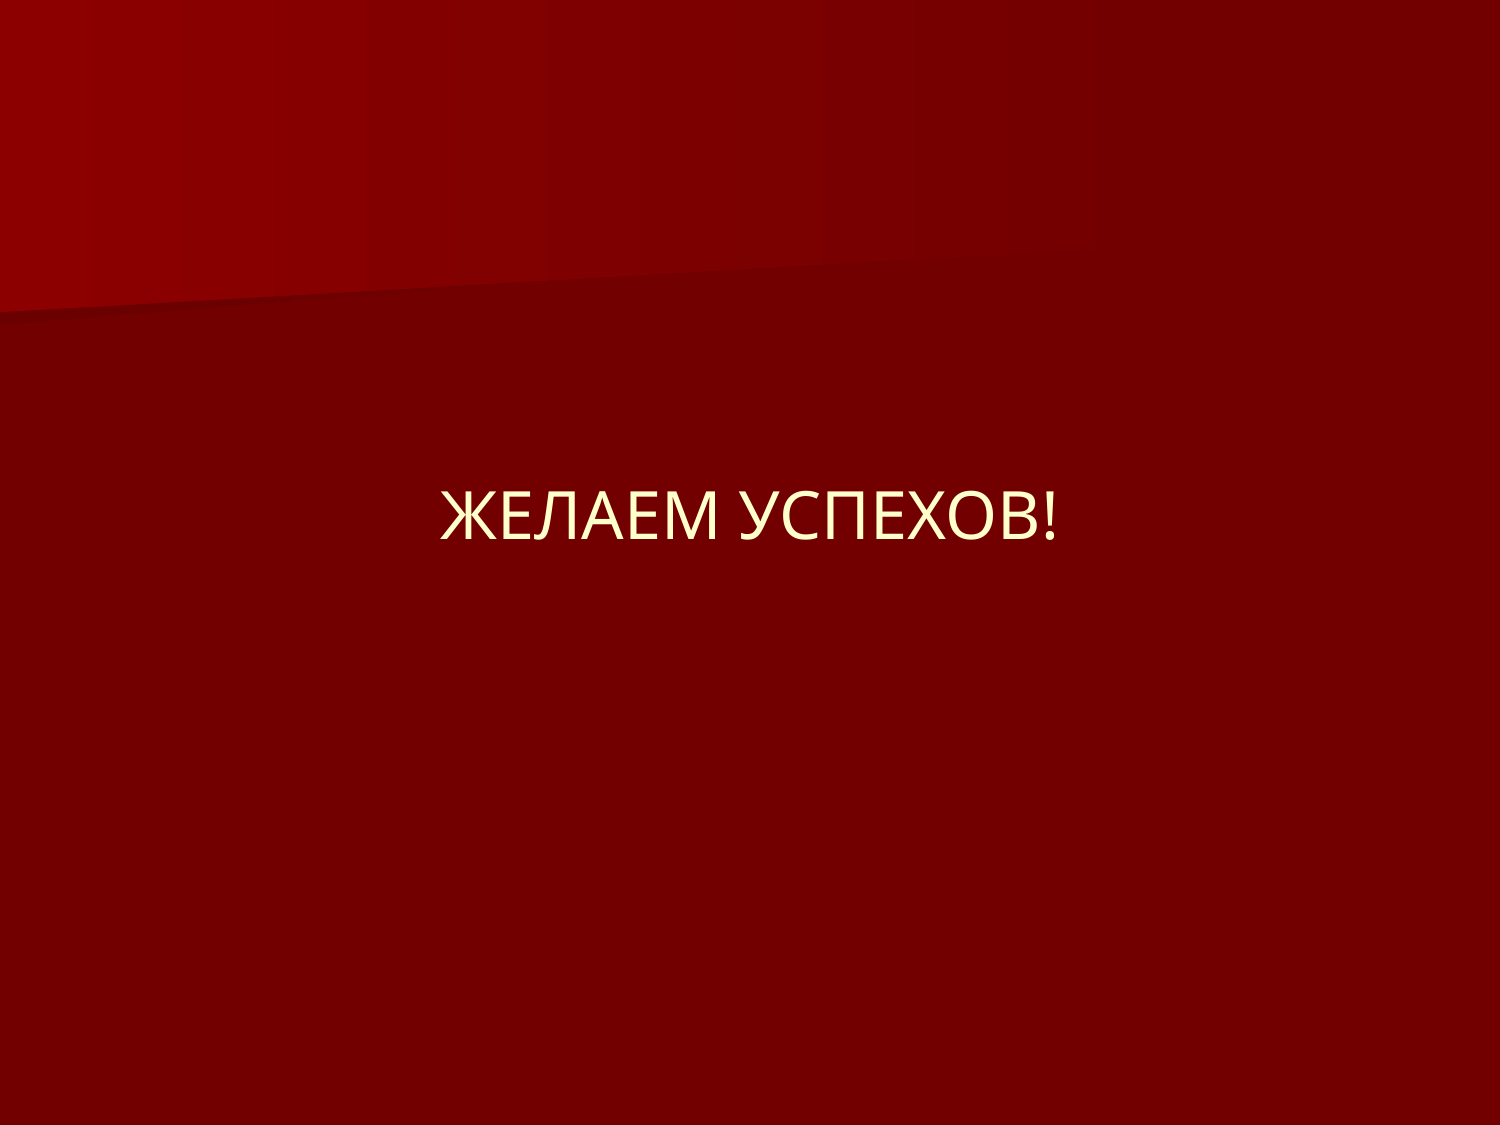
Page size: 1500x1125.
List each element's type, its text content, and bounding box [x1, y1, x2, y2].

title ЖЕЛАЕМ УСПЕХОВ! [74, 412, 1426, 613]
